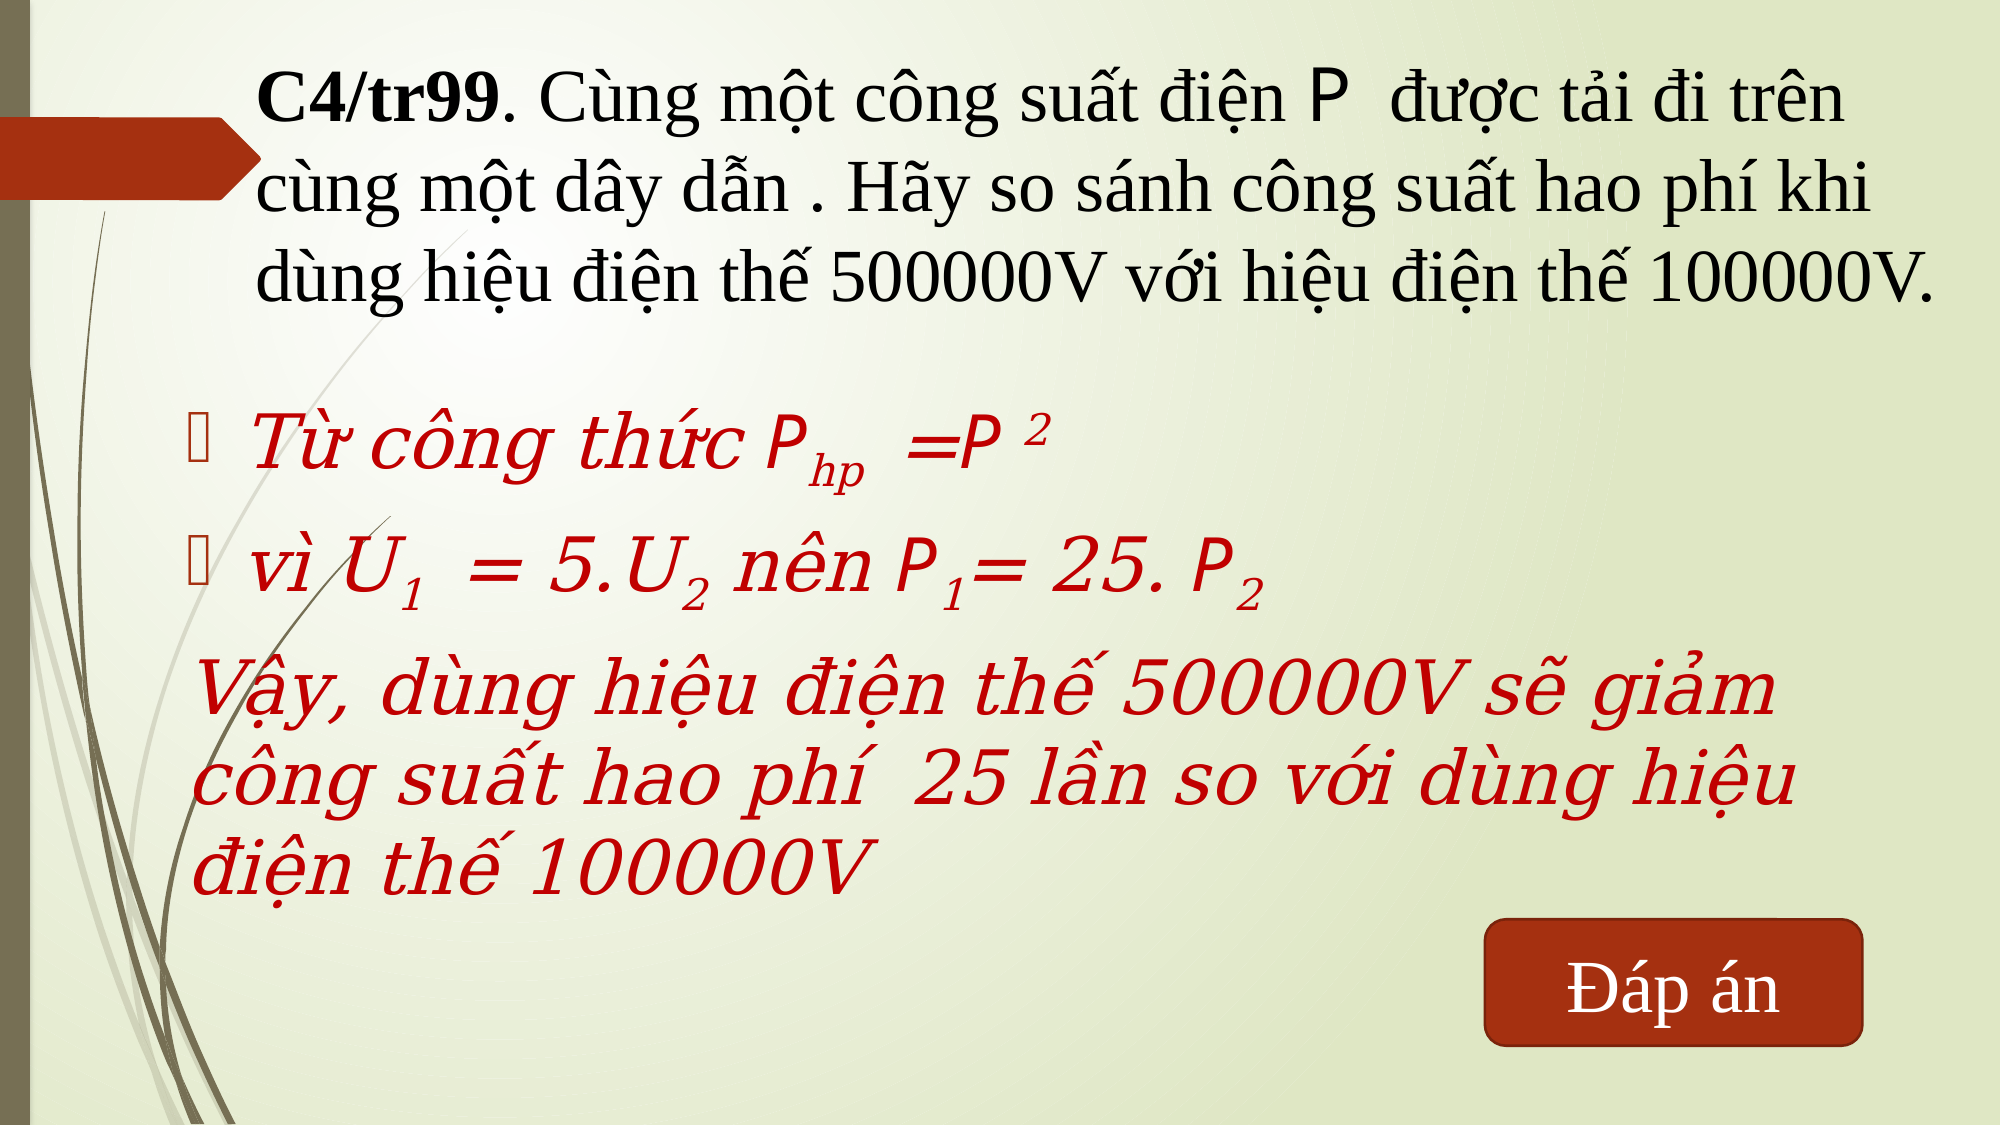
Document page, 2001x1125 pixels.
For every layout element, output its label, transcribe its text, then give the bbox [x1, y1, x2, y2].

list C4/tr99. Cùng một công suất điện P được tải đi trên cùng một dây dẫn . Hãy so sánh công suất hao phí khi dùng hiệu điện thế 500000V với hiệu điện thế 100000V. [240, 39, 1970, 335]
text_box Đáp án [1483, 917, 1864, 1048]
